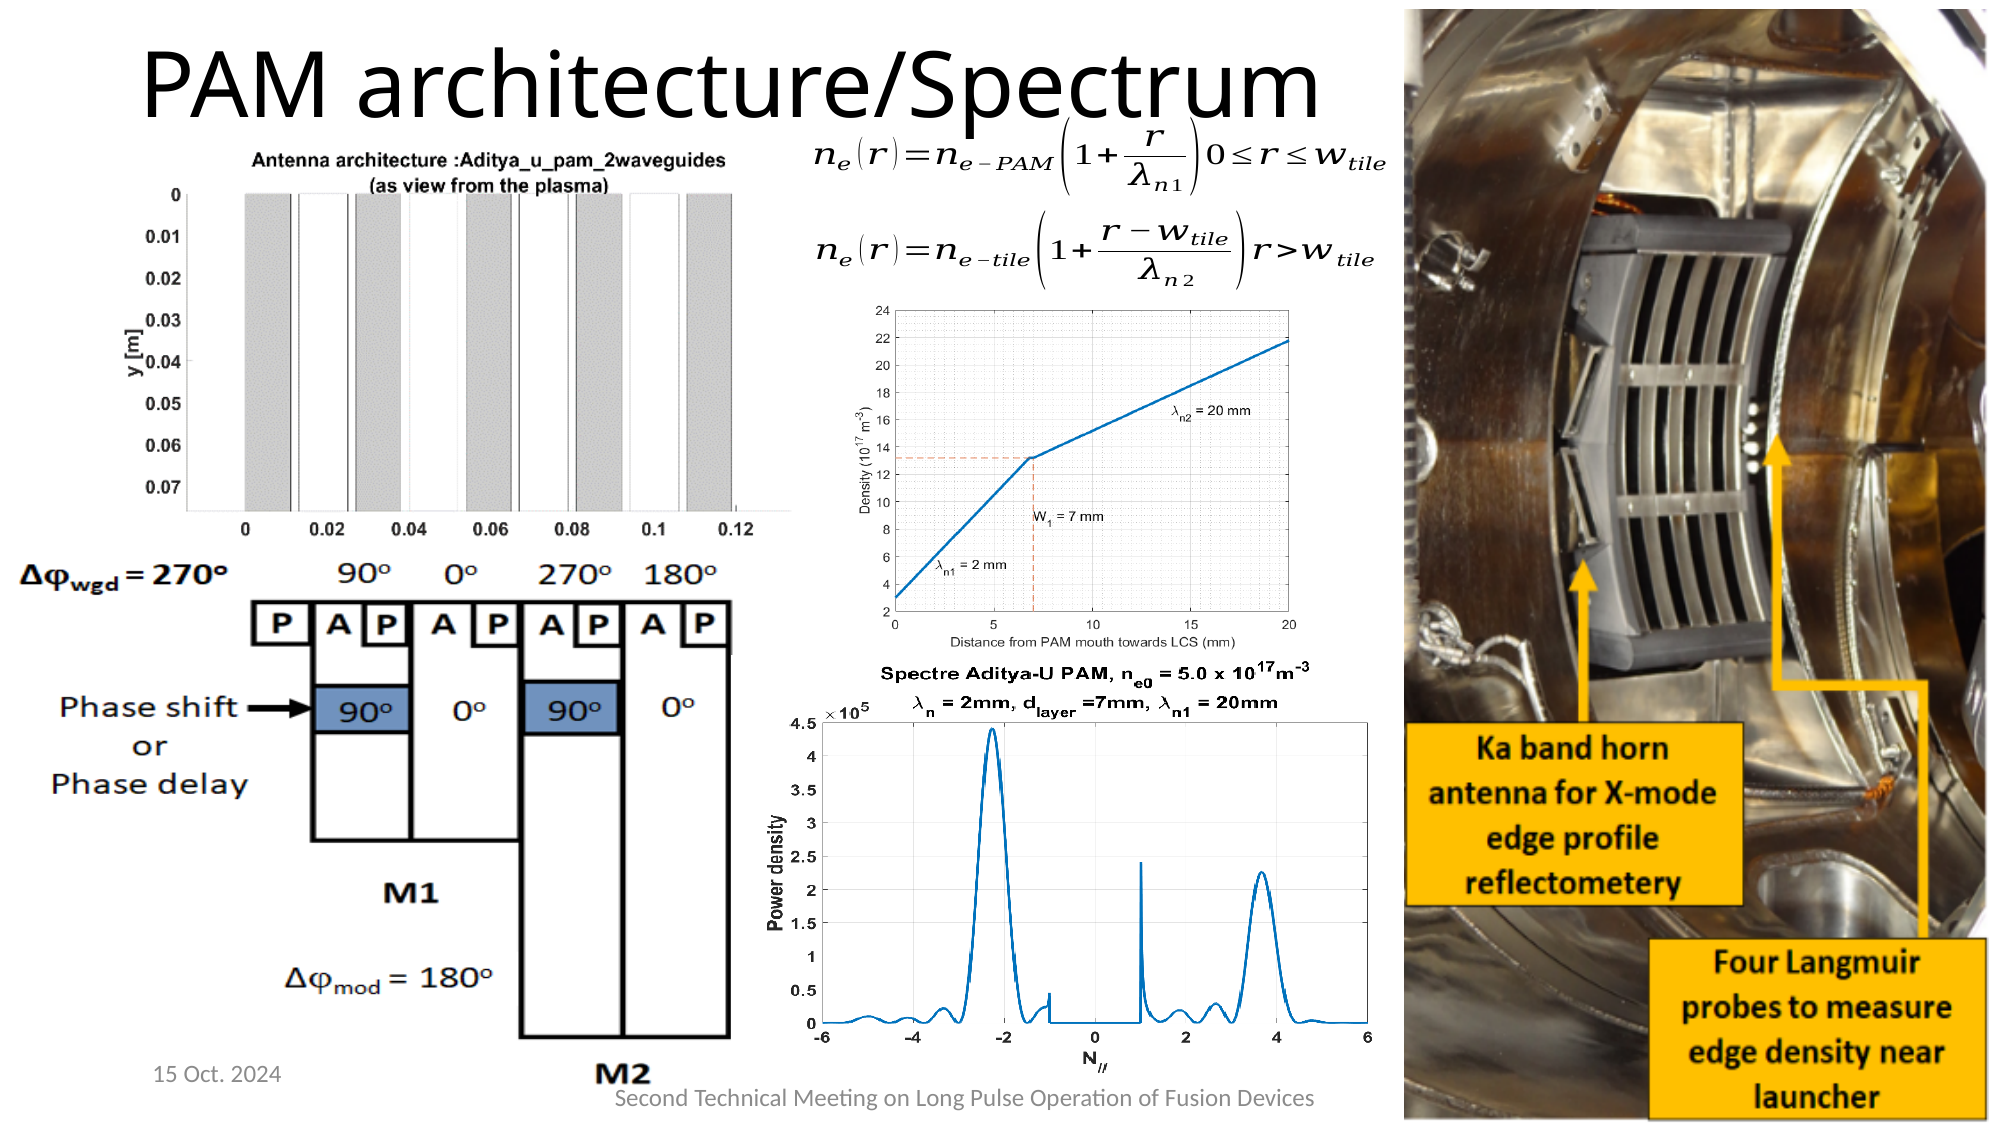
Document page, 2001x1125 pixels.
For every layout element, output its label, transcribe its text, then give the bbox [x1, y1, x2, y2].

footer Second Technical Meeting on Long Pulse Operation of Fusion Devices [598, 1075, 1333, 1125]
title PAM architecture/Spectrum [1, 0, 1463, 176]
picture [1, 9, 1989, 1124]
